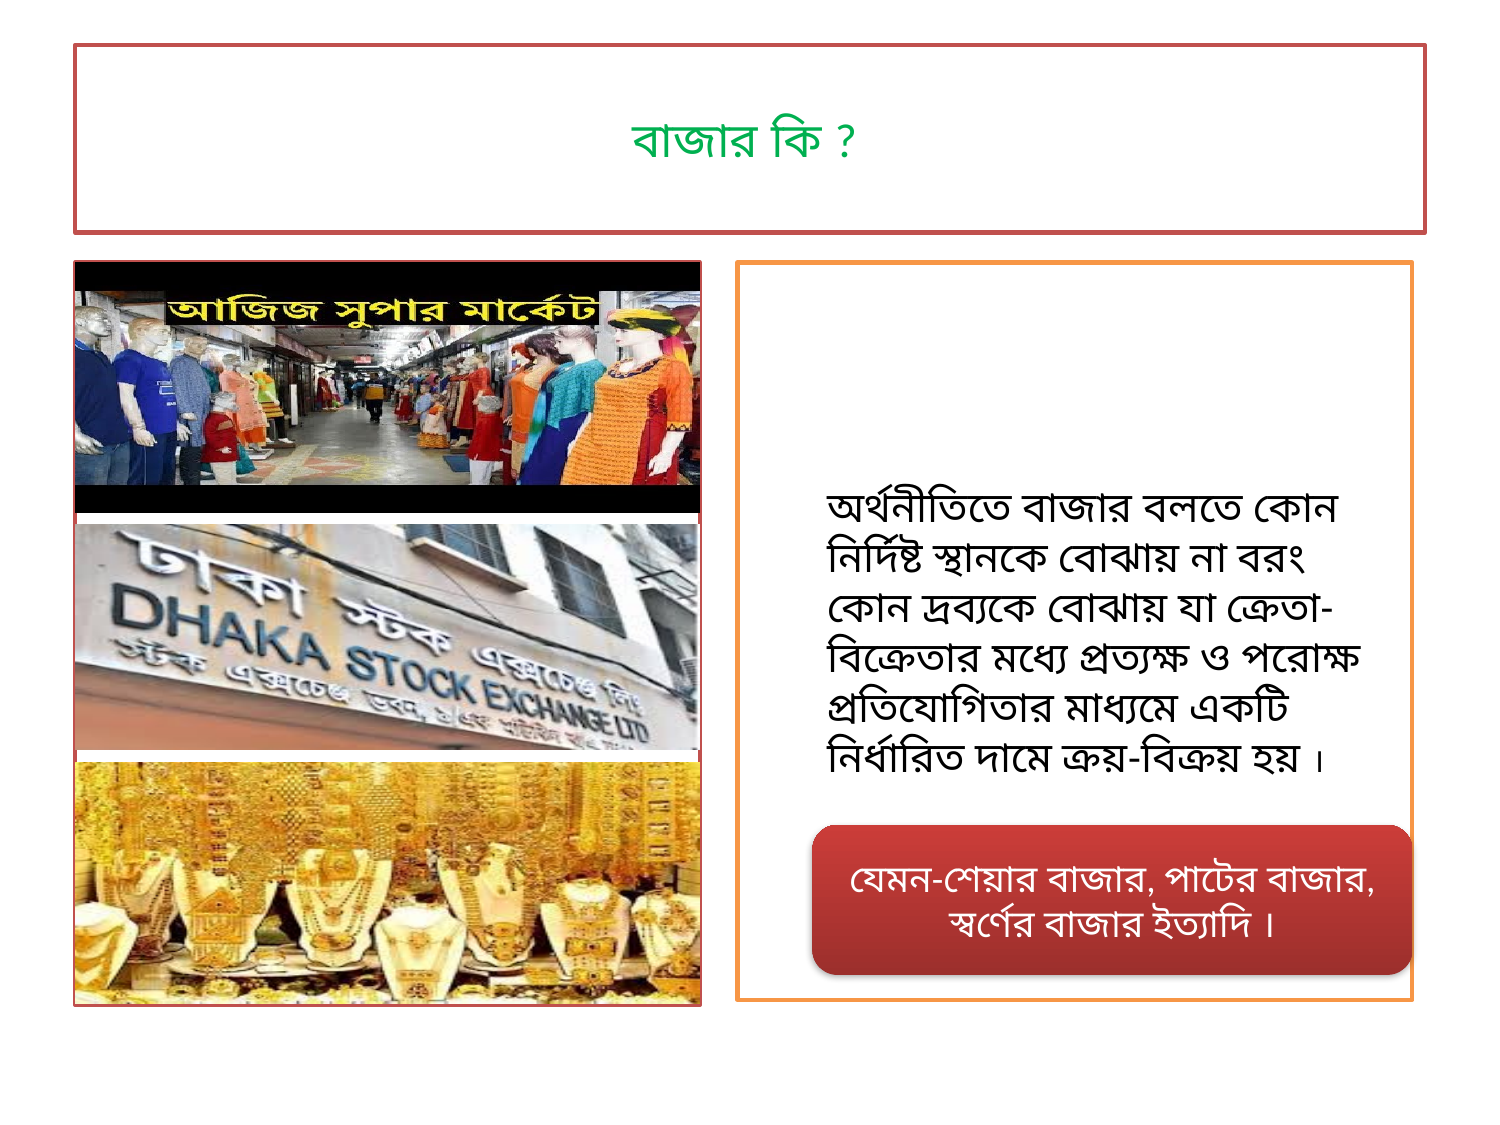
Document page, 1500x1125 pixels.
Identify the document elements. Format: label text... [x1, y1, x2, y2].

picture [74, 524, 701, 751]
text_box যেমন-শেয়ার বাজার, পাটের বাজার, স্বর্ণের বাজার ইত্যাদি । [812, 824, 1413, 975]
picture [74, 762, 701, 1004]
list [696, 518, 702, 526]
title বাজার কি ? [73, 43, 1427, 235]
text_box অর্থনীতিতে বাজার বলতে কোন নির্দিষ্ট স্থানকে বোঝায় না বরং কোন দ্রব্যকে বোঝায় যা ক্রেতা-বিক্রেতার মধ্যে প্রত্যক্ষ ও পরোক্ষ প্রতিযোগিতার মাধ্যমে একটি নির্ধারিত দামে ক্রয়-বিক্রয় হয় । [735, 260, 1414, 1002]
picture [74, 262, 701, 513]
